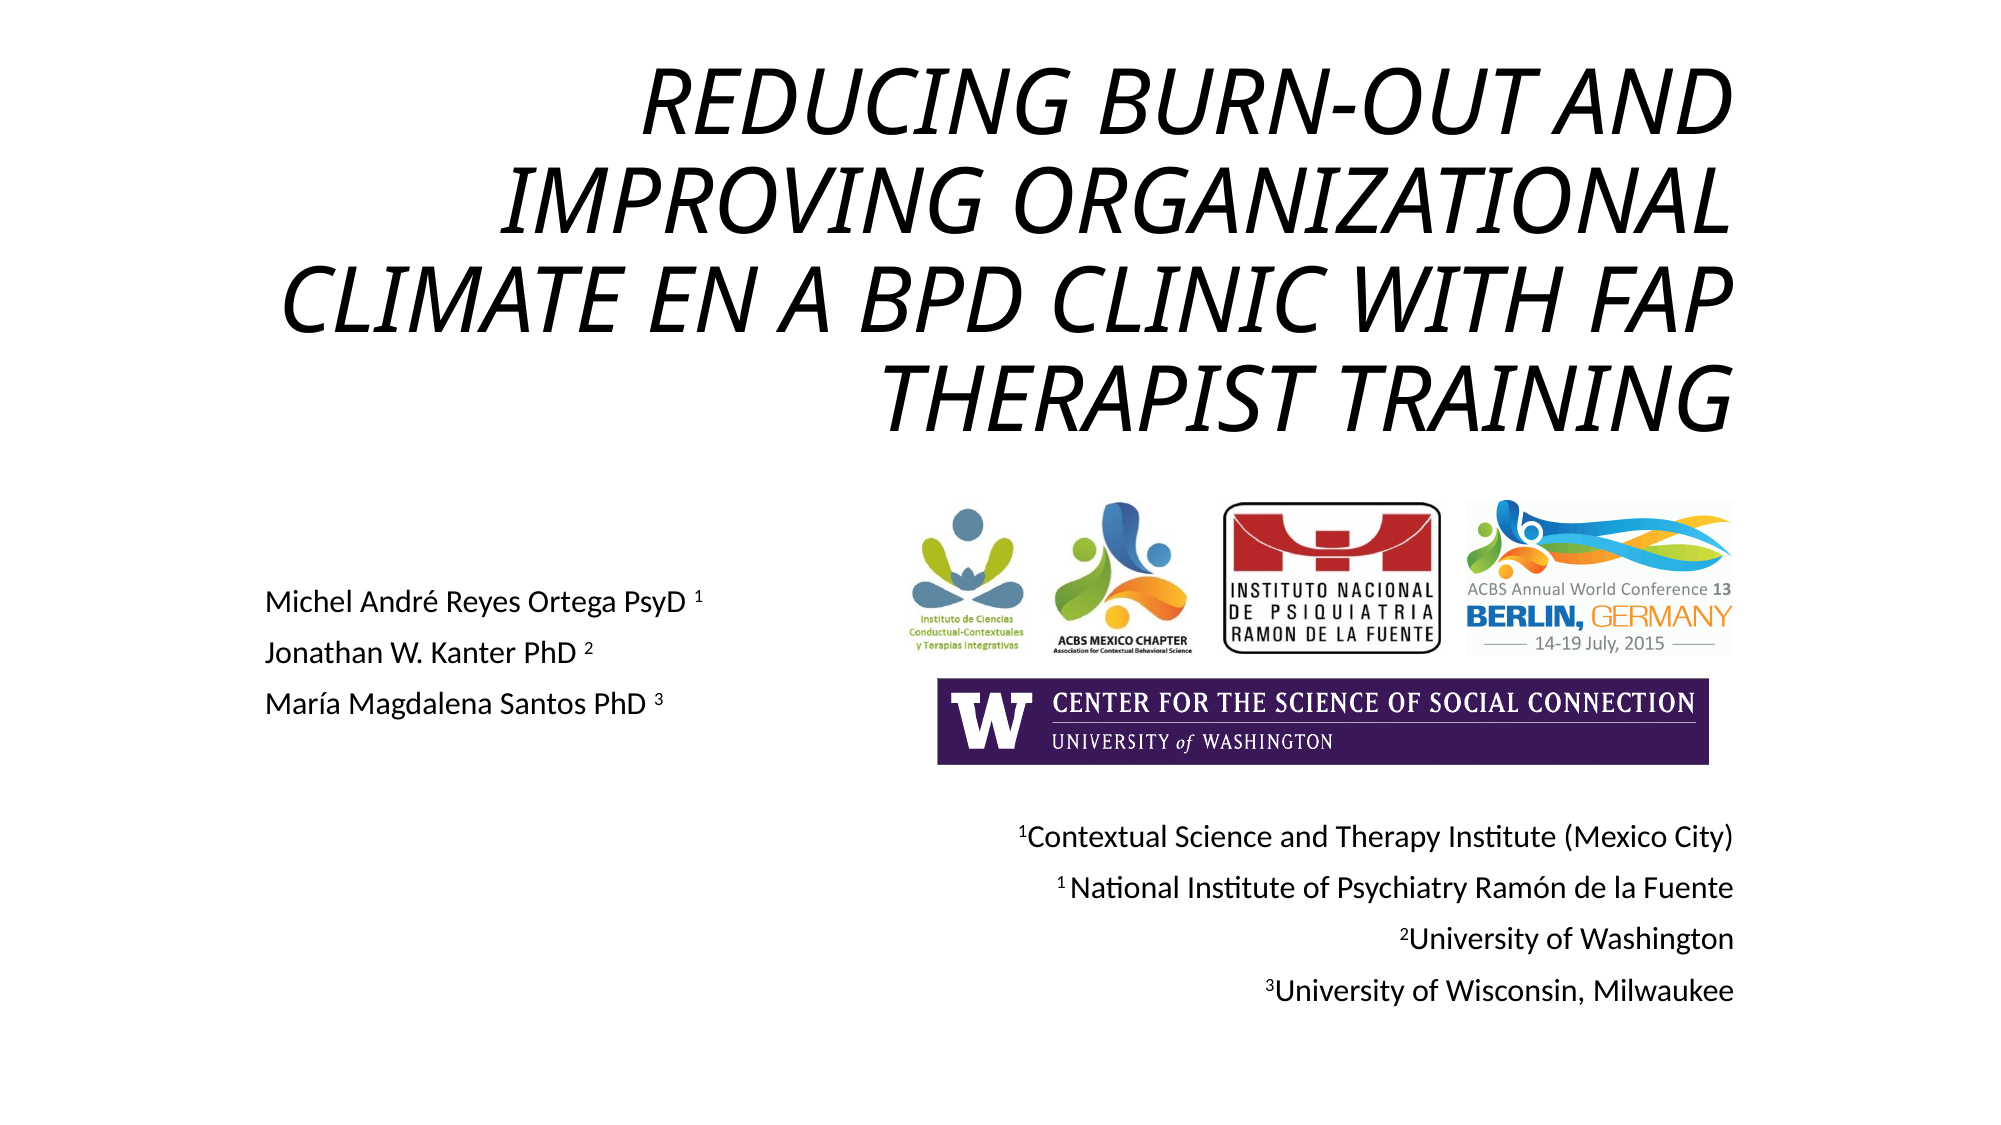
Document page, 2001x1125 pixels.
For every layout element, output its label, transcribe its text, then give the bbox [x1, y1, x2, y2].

picture [1045, 501, 1201, 655]
picture [1223, 502, 1441, 654]
picture [906, 500, 1028, 654]
subtitle Michel André Reyes Ortega PsyD 1 Jonathan W. Kanter PhD 2 María Magdalena Santos PhD 3 1Contextual Science and Therapy Institute (Mexico City) 1 National Institute of Psychiatry Ramón de la Fuente 2University of Washington 3University of Wisconsin, Milwaukee [249, 577, 1750, 1017]
picture [1466, 500, 1733, 656]
picture [937, 678, 1709, 765]
title REDUCING BURN-OUT AND IMPROVING ORGANIZATIONAL CLIMATE EN A BPD CLINIC WITH FAP THERAPIST TRAINING [249, 130, 1750, 459]
